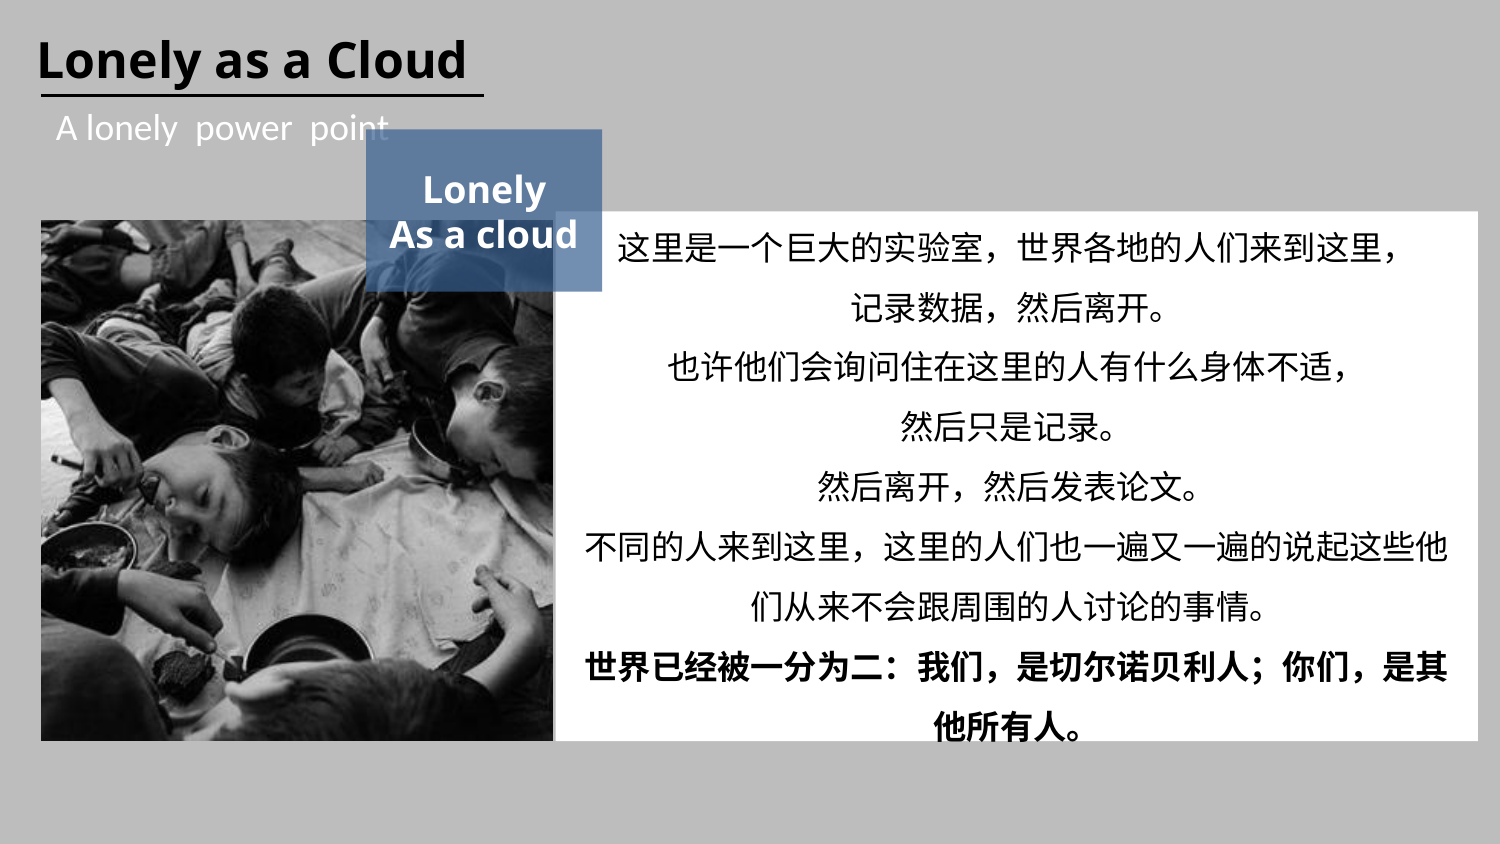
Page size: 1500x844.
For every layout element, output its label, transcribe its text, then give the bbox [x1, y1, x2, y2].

text_box 这里是一个巨大的实验室，世界各地的人们来到这里， 记录数据，然后离开。 也许他们会询问住在这里的人有什么身体不适， 然后只是记录。 然后离开，然后发表论文。 不同的人来到这里，这里的人们也一遍又一遍的说起这些他们从来不会跟周围的人讨论的事情。 世界已经被一分为二：我们，是切尔诺贝利人；你们，是其他所有人。 [559, 209, 1480, 743]
picture [40, 220, 553, 742]
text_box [40, 21, 485, 157]
text_box Lonely As a cloud [364, 127, 604, 294]
